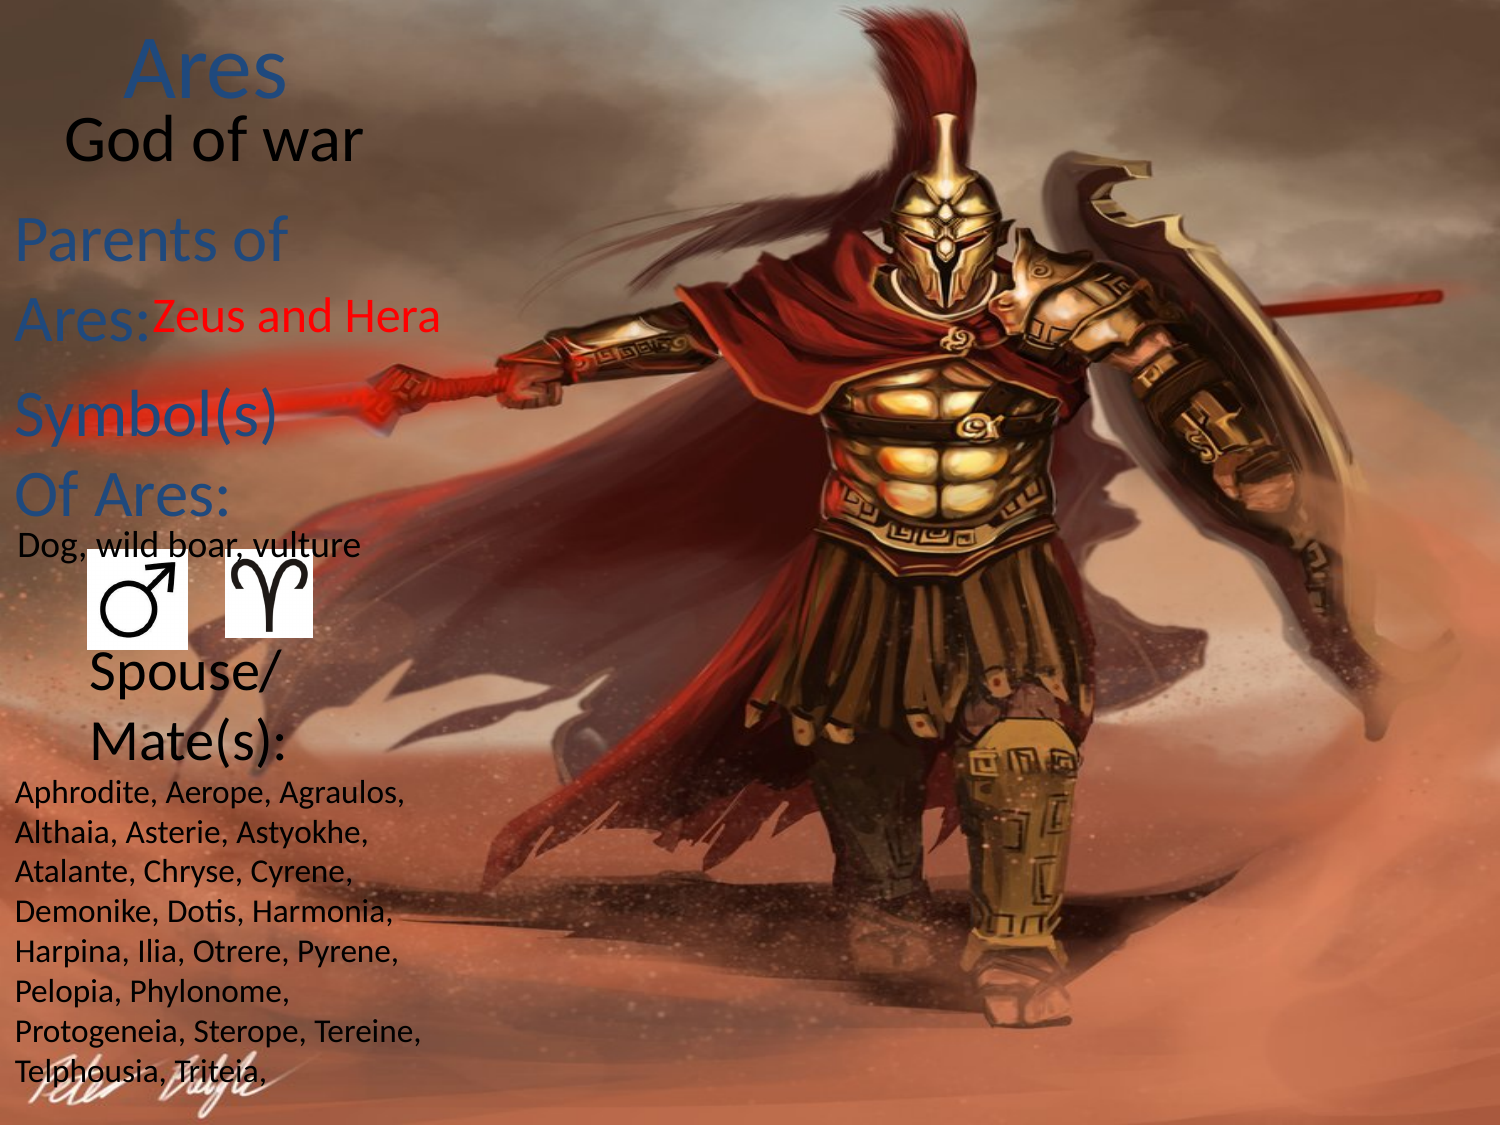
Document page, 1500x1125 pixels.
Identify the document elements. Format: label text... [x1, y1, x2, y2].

text_box Aphrodite, Aerope, Agraulos, Althaia, Asterie, Astyokhe, Atalante, Chryse, Cyrene, Demonike, Dotis, Harmonia, Harpina, Ilia, Otrere, Pyrene, Pelopia, Phylonome, Protogeneia, Sterope, Tereine, Telphousia, Triteia, [0, 762, 438, 1097]
text_box Zeus and Hera [137, 274, 488, 350]
text_box God of war [50, 87, 388, 183]
picture [0, 0, 1500, 1125]
text_box Parents of Ares: [0, 187, 338, 363]
text_box Dog, wild boar, vulture [2, 512, 377, 573]
text_box Ares [99, 0, 313, 87]
text_box Spouse/Mate(s): [74, 624, 313, 762]
text_box Symbol(s) Of Ares: [0, 362, 325, 538]
